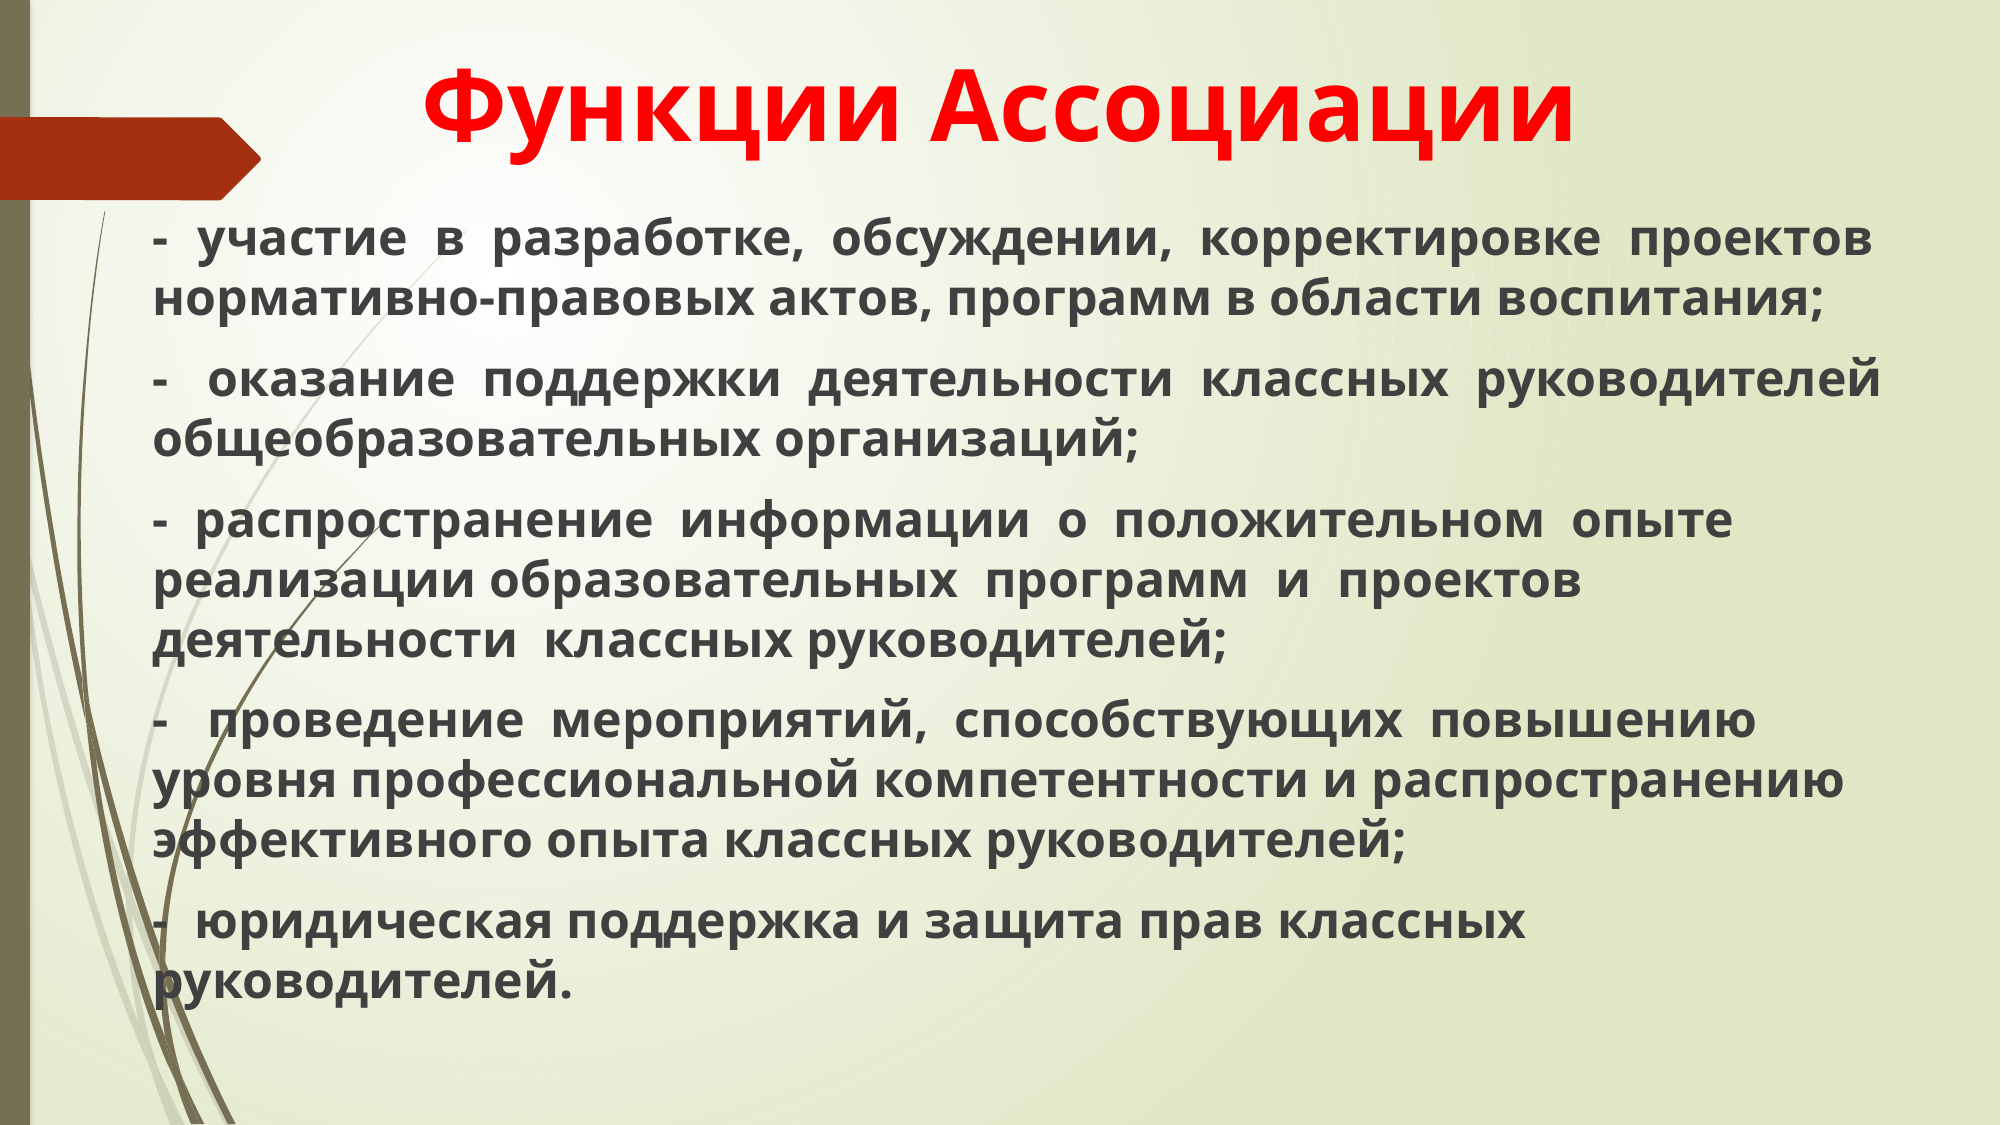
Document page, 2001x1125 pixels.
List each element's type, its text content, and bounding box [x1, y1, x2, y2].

title Функции Ассоциации [137, 33, 1863, 172]
list - участие в разработке, обсуждении, корректировке проектов нормативно-правовых актов, программ в области воспитания; - оказание поддержки деятельности классных руководителей общеобразовательных организаций; - распространение информации о положительном опыте реализации образовательных программ и проектов деятельности классных руководителей; - проведение мероприятий, способствующих повышению уровня профессиональной компетентности и распространению эффективного опыта классных руководителей; - юридическая поддержка и защита прав классных руководителей. [137, 197, 1957, 1098]
